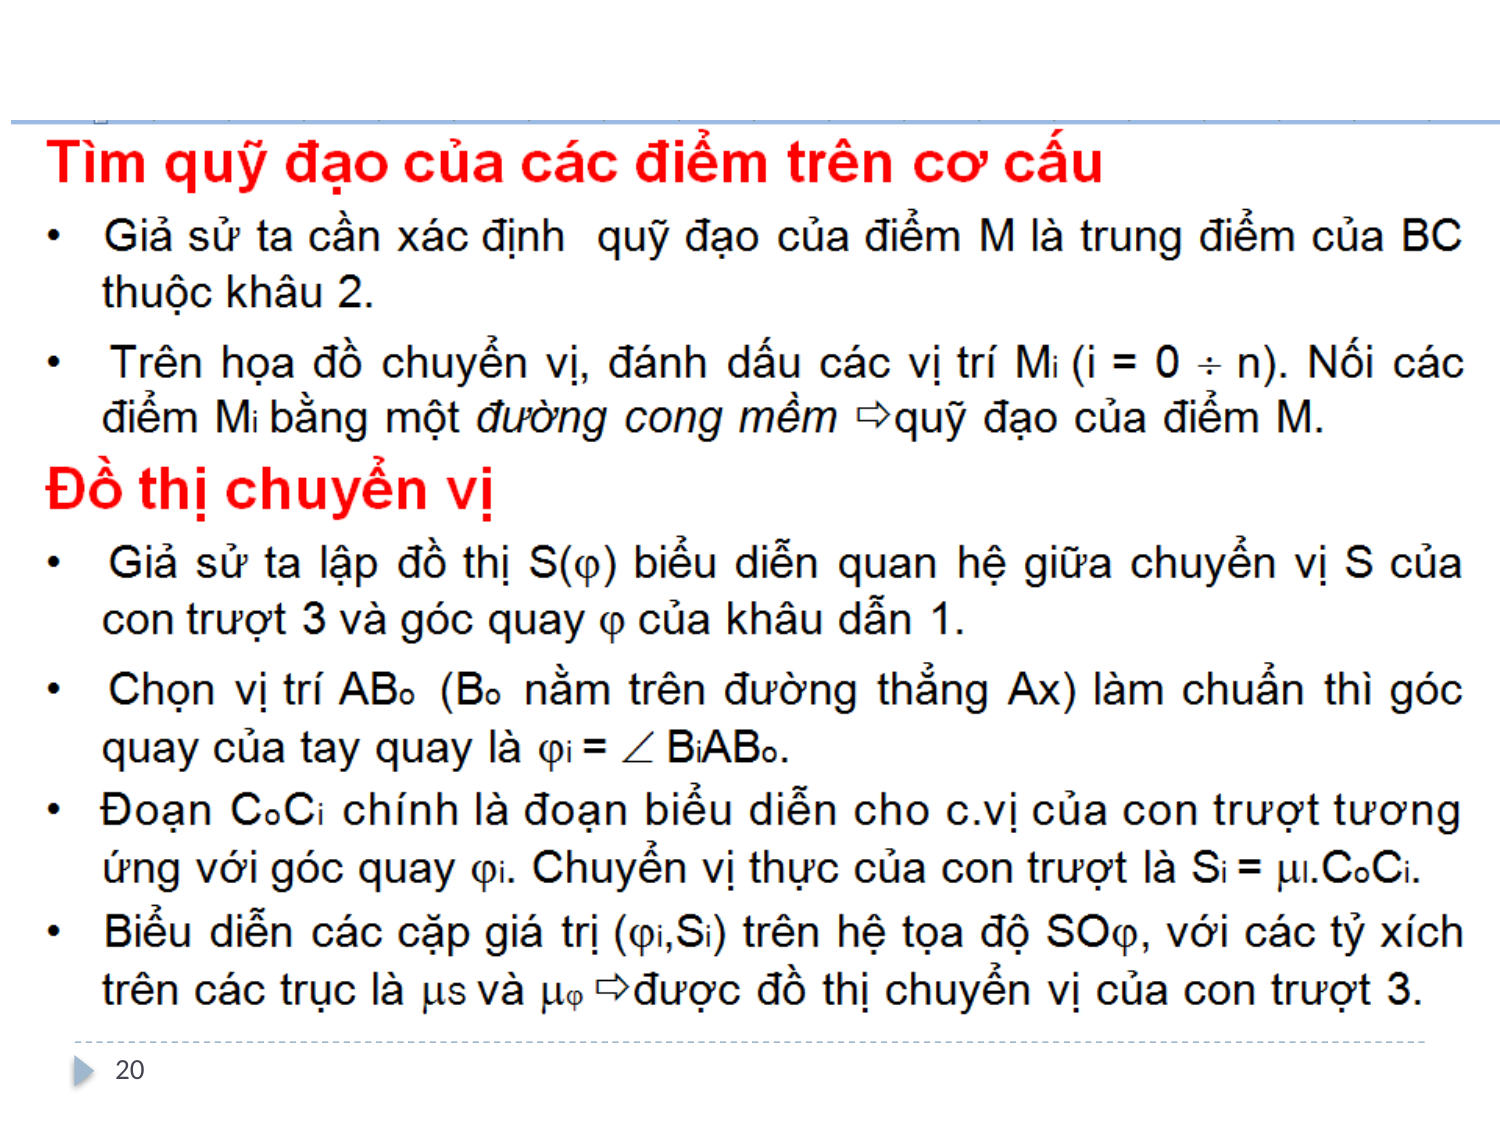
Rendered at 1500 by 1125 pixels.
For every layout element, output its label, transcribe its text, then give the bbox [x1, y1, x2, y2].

picture [10, 120, 1500, 1015]
slide_number 20 [100, 1042, 426, 1103]
